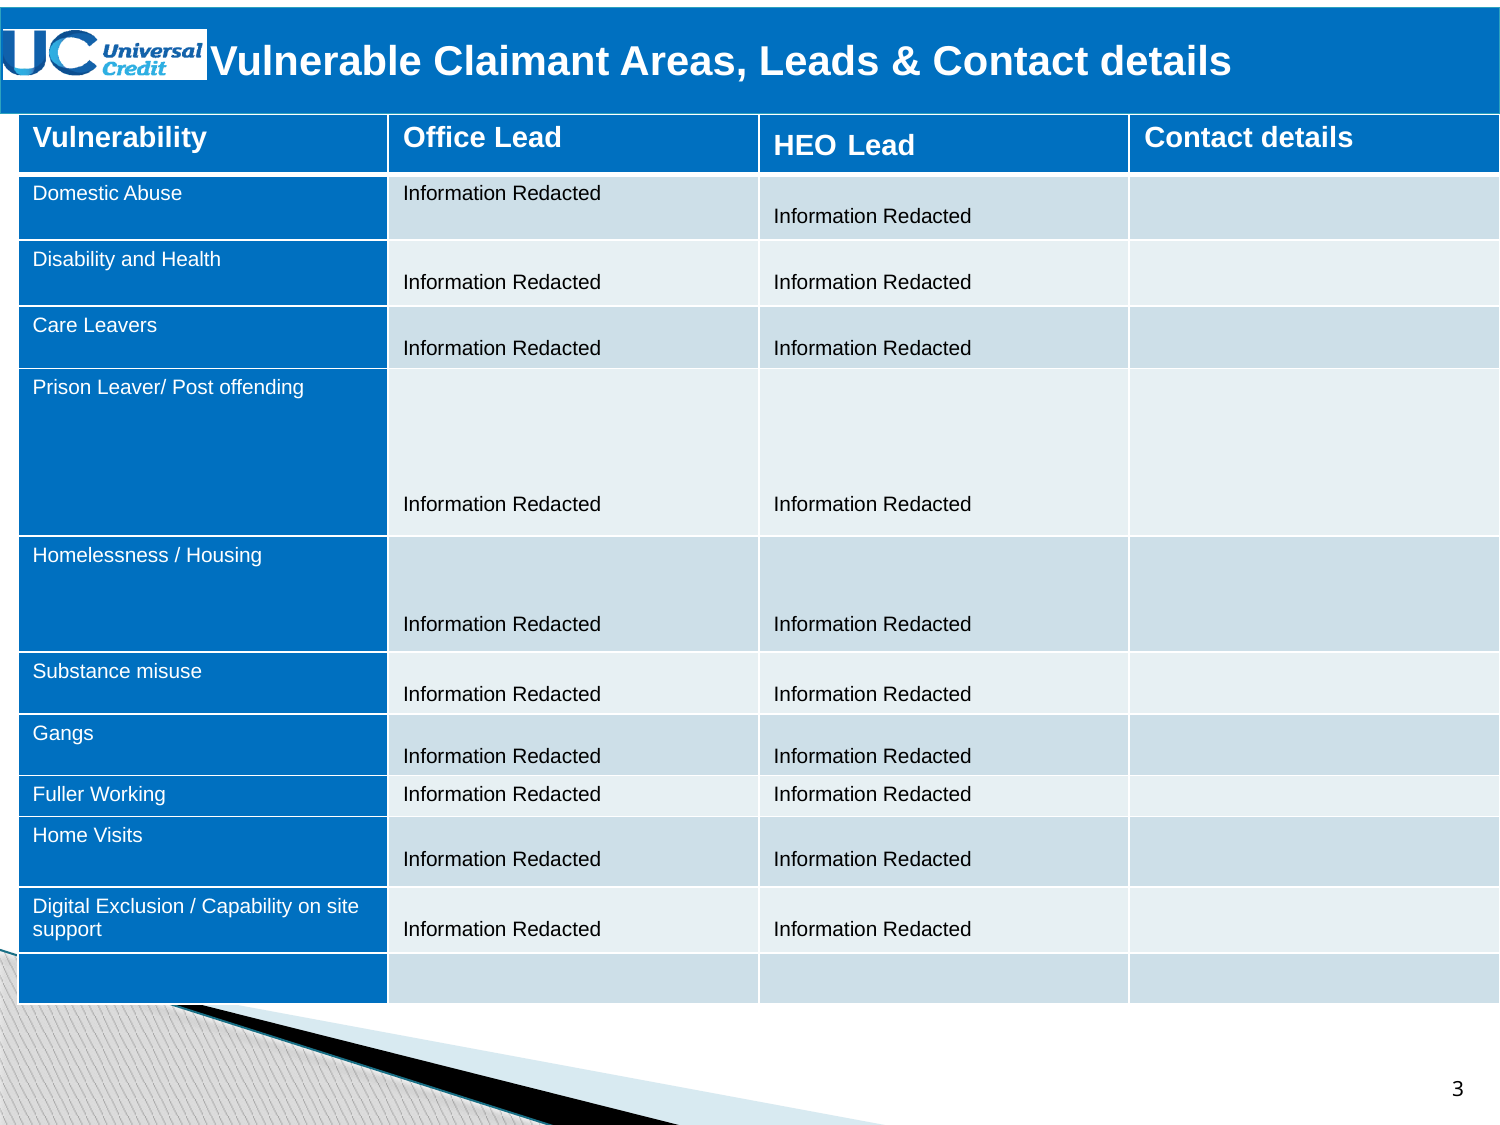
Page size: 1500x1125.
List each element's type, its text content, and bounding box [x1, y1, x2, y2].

table_cell Digital Exclusion / Capability on site support [19, 888, 387, 952]
table_cell [1130, 776, 1499, 816]
table_cell [389, 954, 758, 1003]
table_cell Information Redacted [389, 307, 758, 368]
table_cell Home Visits [19, 817, 387, 886]
table_cell Information Redacted [389, 715, 758, 775]
table_cell [1130, 954, 1499, 1003]
table_cell Information Redacted [389, 177, 758, 239]
table_cell Disability and Health [19, 241, 387, 305]
table_cell [1130, 888, 1499, 952]
table_cell Domestic Abuse [19, 177, 387, 239]
table_cell Prison Leaver/ Post offending [19, 369, 387, 535]
table_cell [760, 954, 1128, 1003]
table_cell Information Redacted [760, 653, 1128, 713]
table_cell Information Redacted [389, 776, 758, 816]
table_cell Information Redacted [389, 369, 758, 535]
table_cell Information Redacted [760, 307, 1128, 368]
table_cell [1130, 537, 1499, 651]
table_cell [1130, 653, 1499, 713]
table_cell Homelessness / Housing [19, 537, 387, 651]
table_cell Information Redacted [760, 715, 1128, 775]
table_cell Information Redacted [760, 888, 1128, 952]
title Vulnerable Claimant Areas, Leads & Contact details [0, 7, 1500, 114]
table_cell Information Redacted [760, 369, 1128, 535]
table_cell Information Redacted [760, 817, 1128, 886]
table_header HEO Lead [760, 115, 1128, 172]
table_cell Information Redacted [389, 241, 758, 305]
table_cell [1130, 369, 1499, 535]
table_cell Information Redacted [389, 537, 758, 651]
table_cell Information Redacted [760, 776, 1128, 816]
table_header Office Lead [389, 115, 758, 172]
table_cell Information Redacted [389, 888, 758, 952]
table_cell Care Leavers [19, 307, 387, 368]
table_cell [1130, 177, 1499, 239]
slide_number 3 [1418, 1051, 1479, 1112]
table_cell [1130, 817, 1499, 886]
table_cell [19, 954, 387, 1003]
table_header Vulnerability [19, 115, 387, 172]
table_cell [1130, 307, 1499, 368]
table_cell [1130, 715, 1499, 775]
table_cell Information Redacted [760, 537, 1128, 651]
table_cell Information Redacted [389, 817, 758, 886]
table_header Contact details [1130, 115, 1499, 172]
table_cell [1130, 241, 1499, 305]
table_cell Information Redacted [760, 241, 1128, 305]
table_cell Information Redacted [760, 177, 1128, 239]
picture [3, 29, 207, 80]
table_cell Information Redacted [389, 653, 758, 713]
table_cell Substance misuse [19, 653, 387, 713]
table_cell Fuller Working [19, 776, 387, 816]
table_cell Gangs [19, 715, 387, 775]
